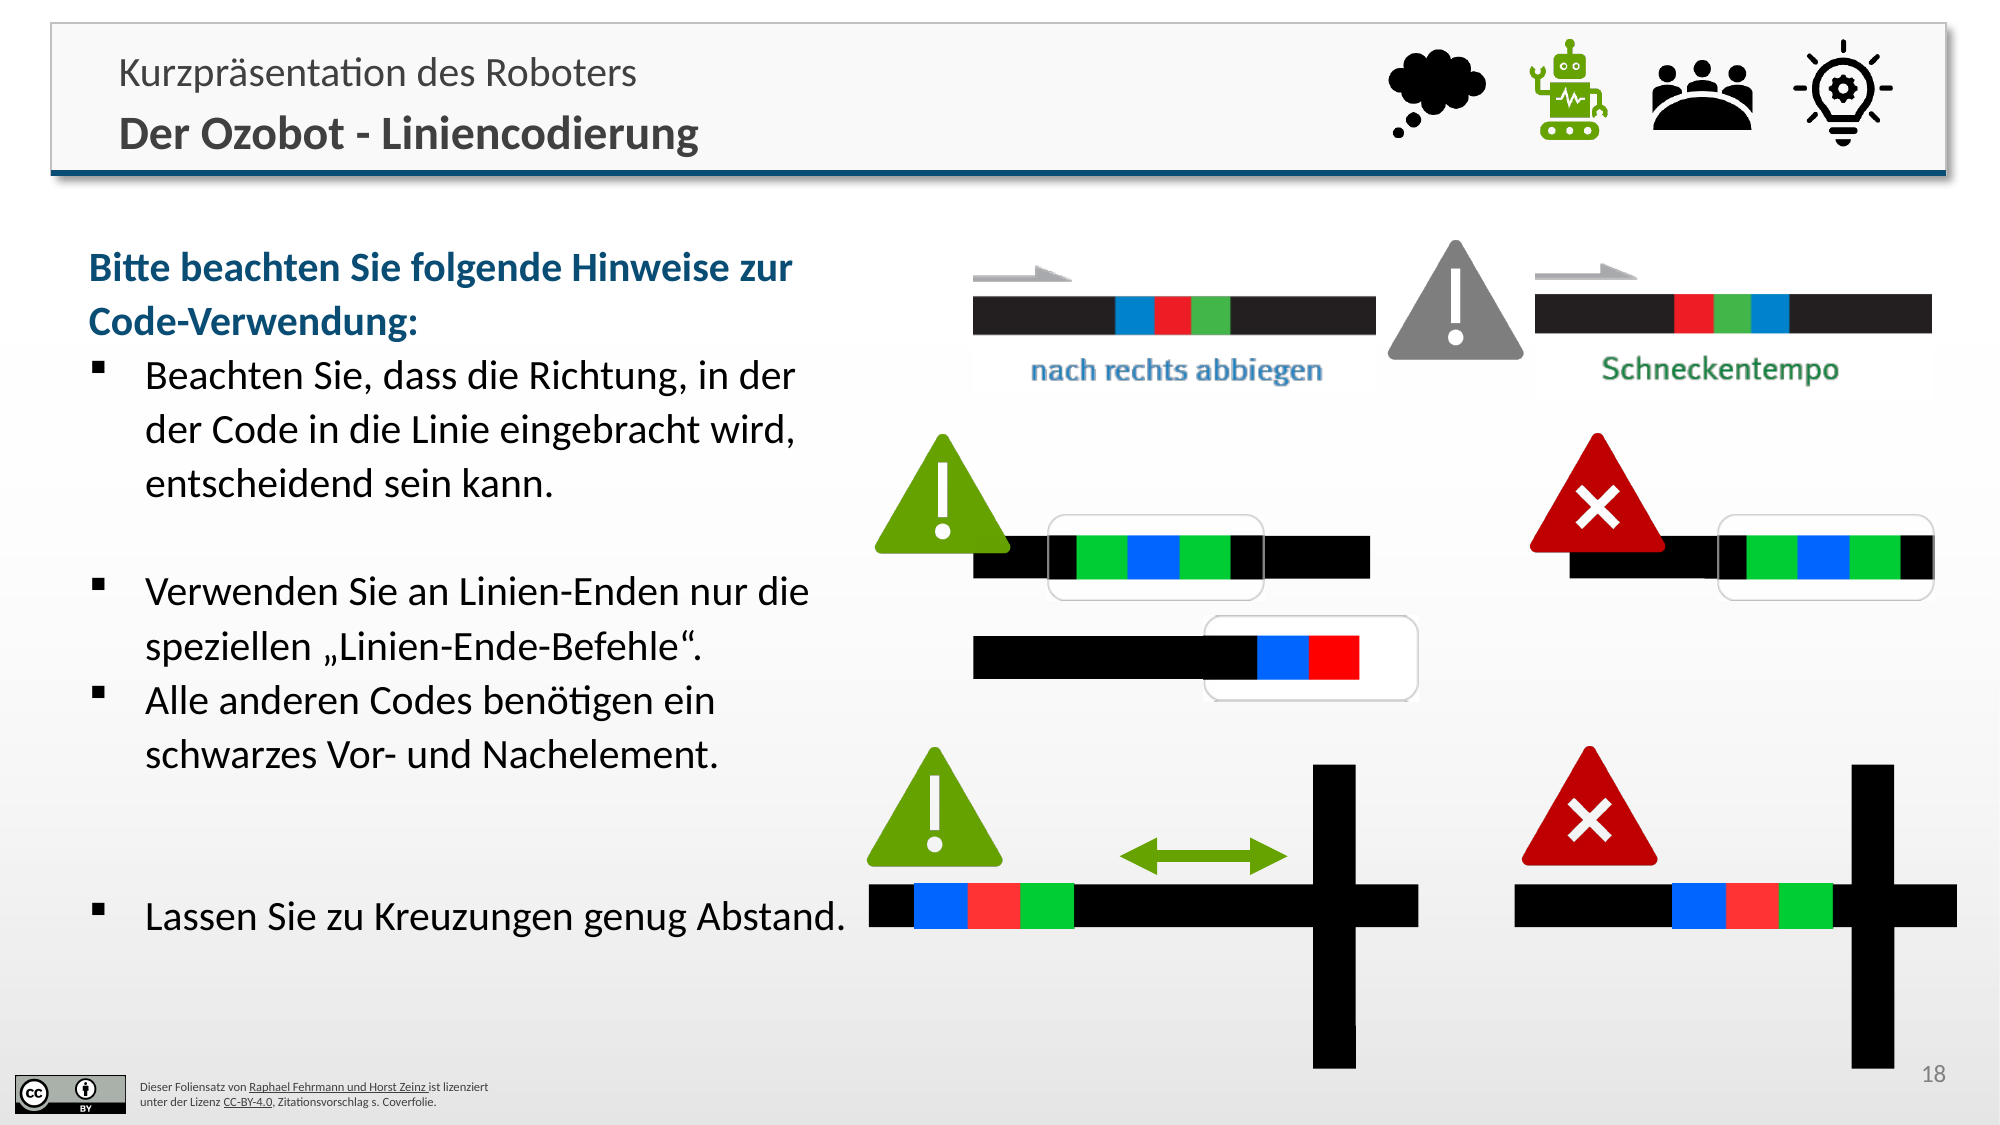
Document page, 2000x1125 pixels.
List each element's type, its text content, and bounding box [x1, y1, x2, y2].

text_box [973, 513, 1935, 702]
picture [1642, 34, 1762, 155]
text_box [973, 257, 1933, 400]
picture [1509, 31, 1630, 151]
text_box Bitte beachten Sie folgende Hinweise zur Code-Verwendung: Beachten Sie, dass die Richtung, in der der Code in die Linie eingebracht wird, entscheidend sein kann. Verwenden Sie an Linien-Enden nur die speziellen „Linien-Ende-Befehle“. Alle anderen Codes benötigen ein schwarzes Vor- und Nachelement. Lassen Sie zu Kreuzungen genug Abstand. [74, 227, 863, 1001]
picture [867, 417, 1018, 569]
slide_number 18 [1596, 1042, 1947, 1102]
picture [15, 1075, 126, 1114]
picture [1514, 730, 1665, 882]
picture [1377, 33, 1497, 154]
picture [1784, 33, 1904, 154]
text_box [50, 22, 1947, 176]
picture [859, 731, 1098, 929]
picture [1672, 882, 1856, 929]
picture [1522, 417, 1673, 569]
picture [1380, 224, 1531, 375]
